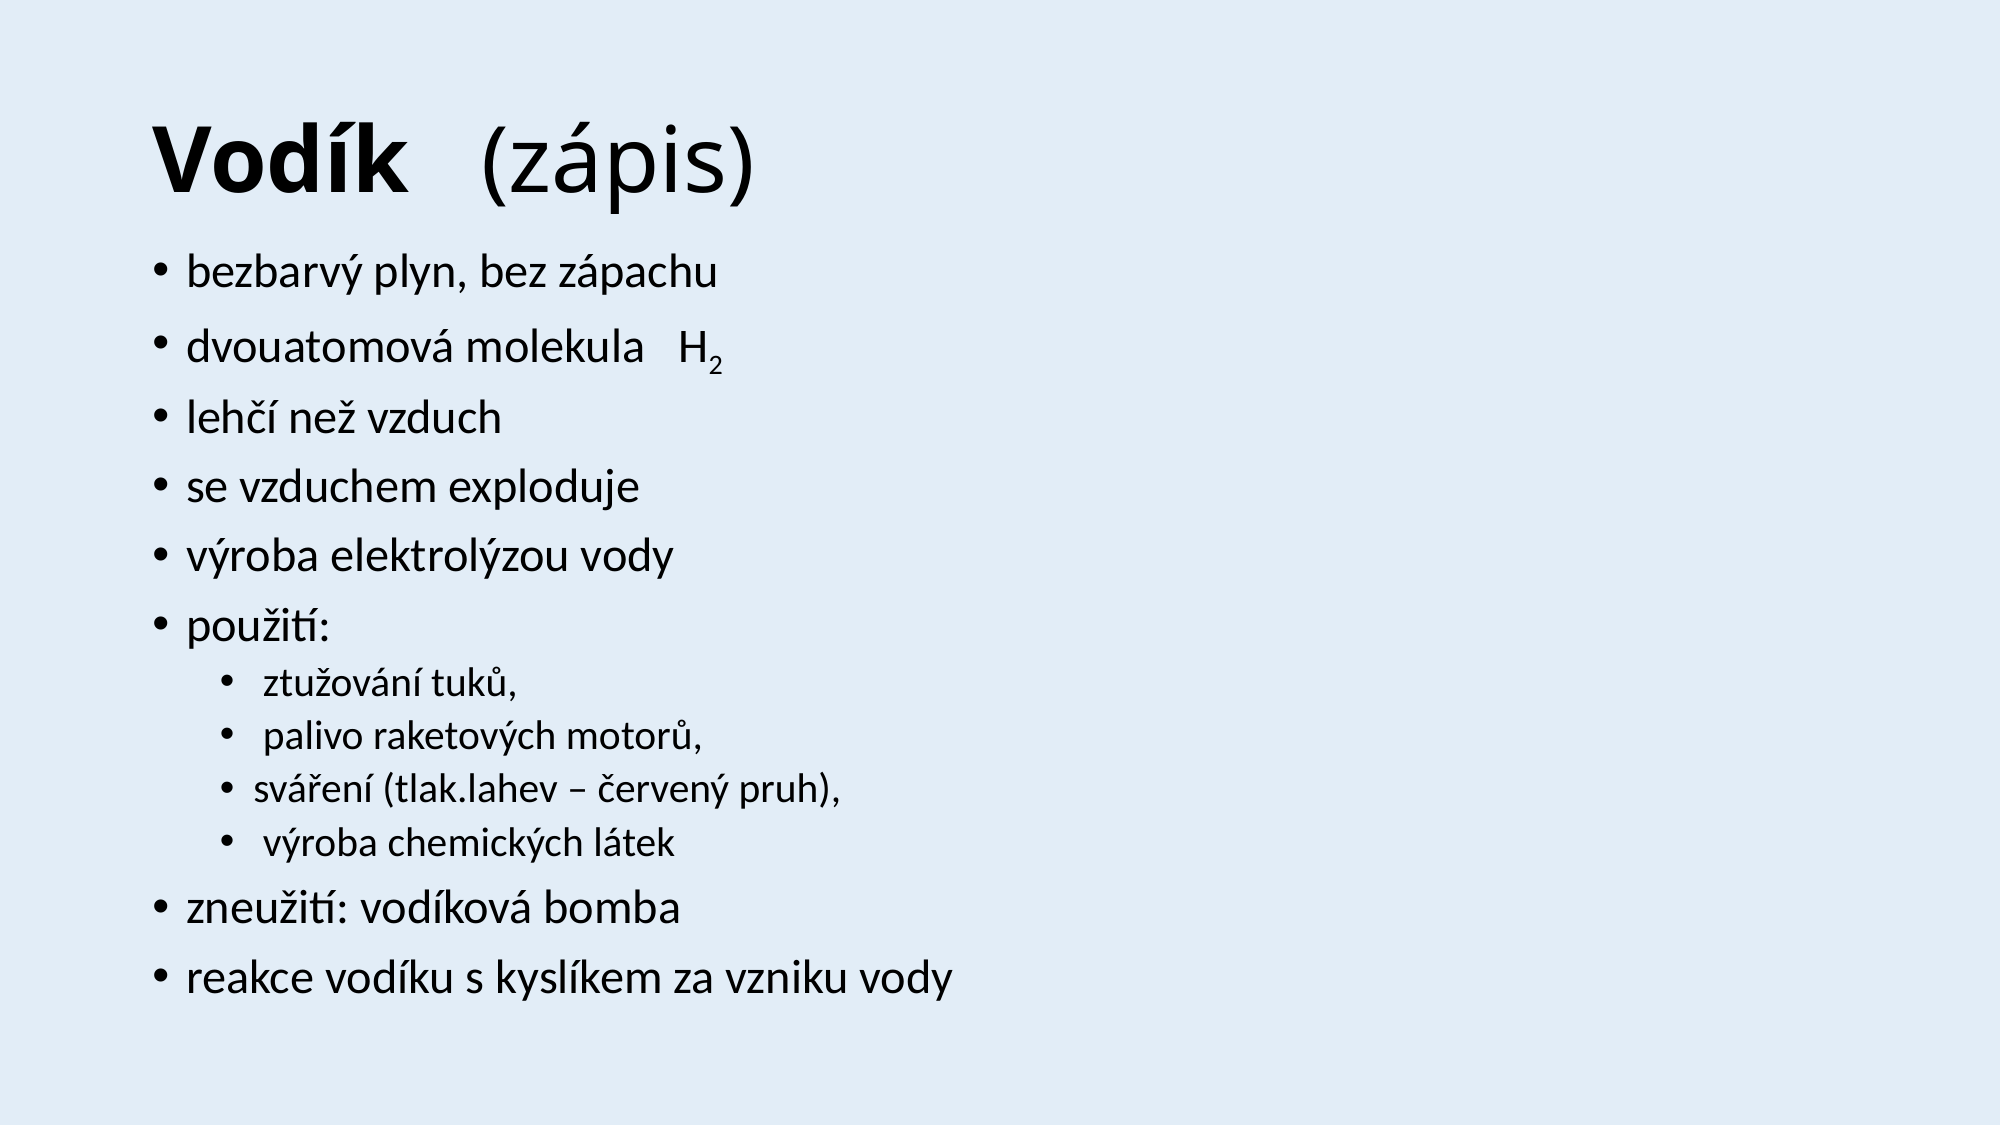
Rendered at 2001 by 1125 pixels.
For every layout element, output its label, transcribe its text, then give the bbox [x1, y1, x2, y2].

list bezbarvý plyn, bez zápachu dvouatomová molekula H2 lehčí než vzduch se vzduchem exploduje výroba elektrolýzou vody použití: ztužování tuků, palivo raketových motorů, sváření (tlak.lahev – červený pruh), výroba chemických látek zneužití: vodíková bomba reakce vodíku s kyslíkem za vzniku vody [137, 238, 1863, 1014]
title Vodík (zápis) [137, 53, 1863, 238]
